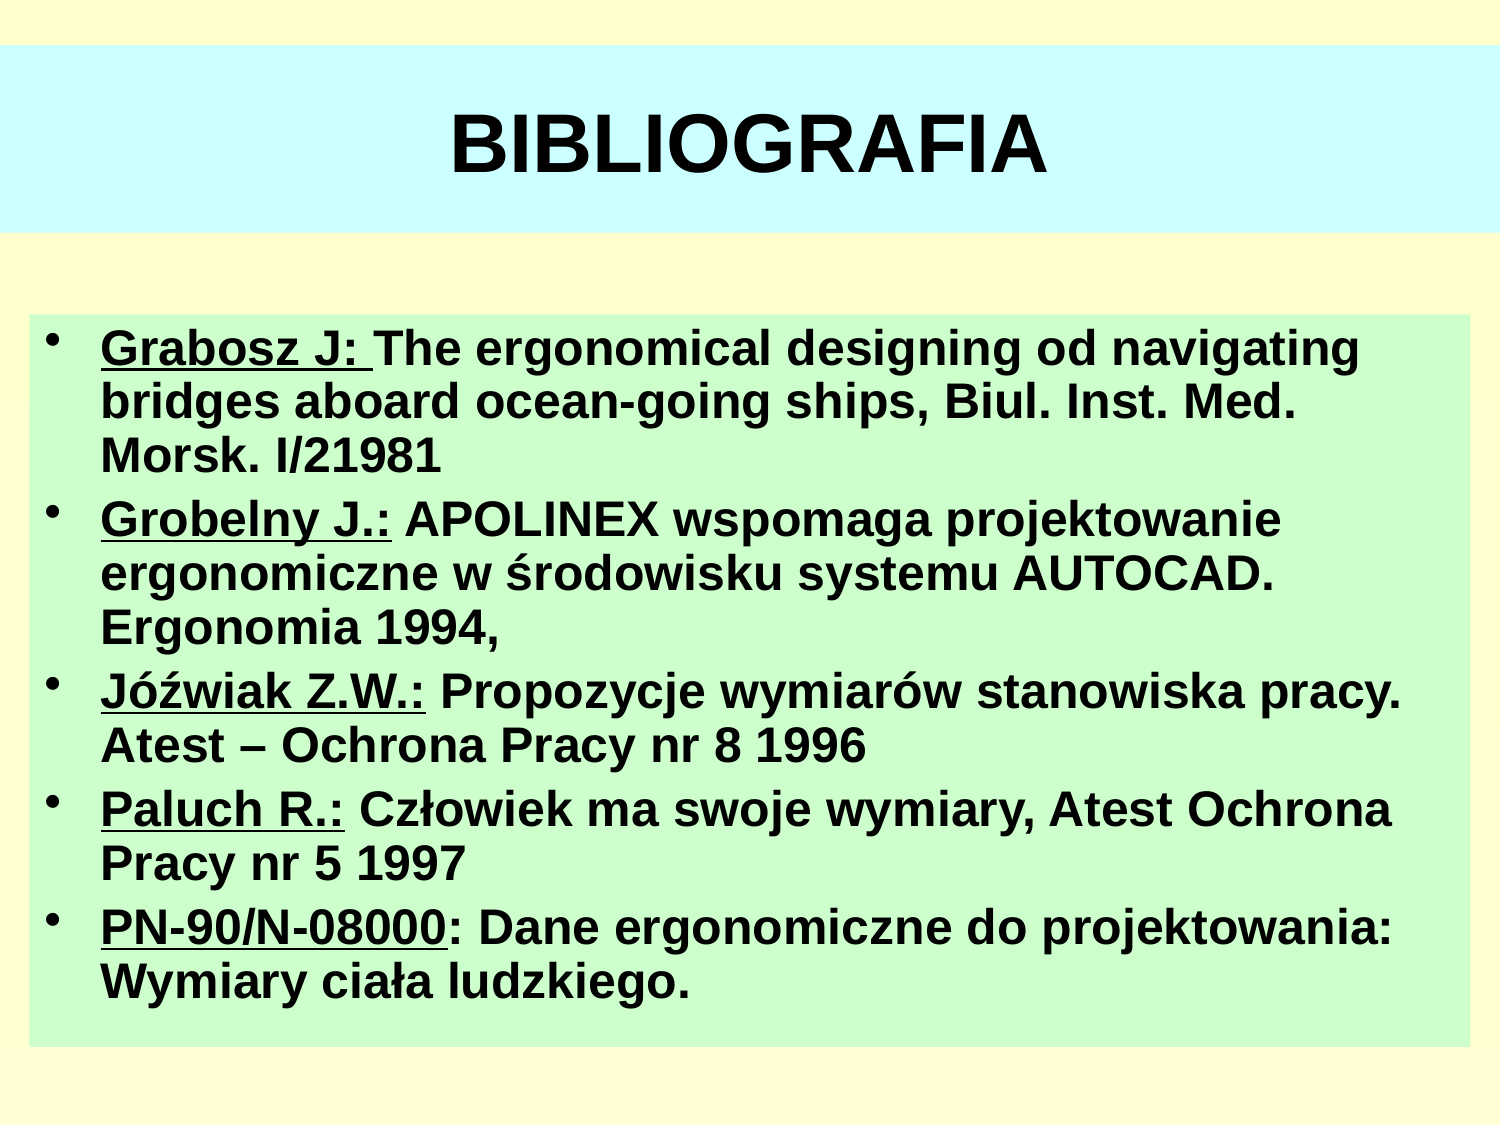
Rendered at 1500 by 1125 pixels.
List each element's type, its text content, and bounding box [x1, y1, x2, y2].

list Grabosz J: The ergonomical designing od navigating bridges aboard ocean-going ships, Biul. Inst. Med. Morsk. I/21981 Grobelny J.: APOLINEX wspomaga projektowanie ergonomiczne w środowisku systemu AUTOCAD. Ergonomia 1994, Jóźwiak Z.W.: Propozycje wymiarów stanowiska pracy. Atest – Ochrona Pracy nr 8 1996 Paluch R.: Człowiek ma swoje wymiary, Atest Ochrona Pracy nr 5 1997 PN-90/N-08000: Dane ergonomiczne do projektowania: Wymiary ciała ludzkiego. [29, 314, 1471, 1048]
title BIBLIOGRAFIA [0, 44, 1500, 233]
